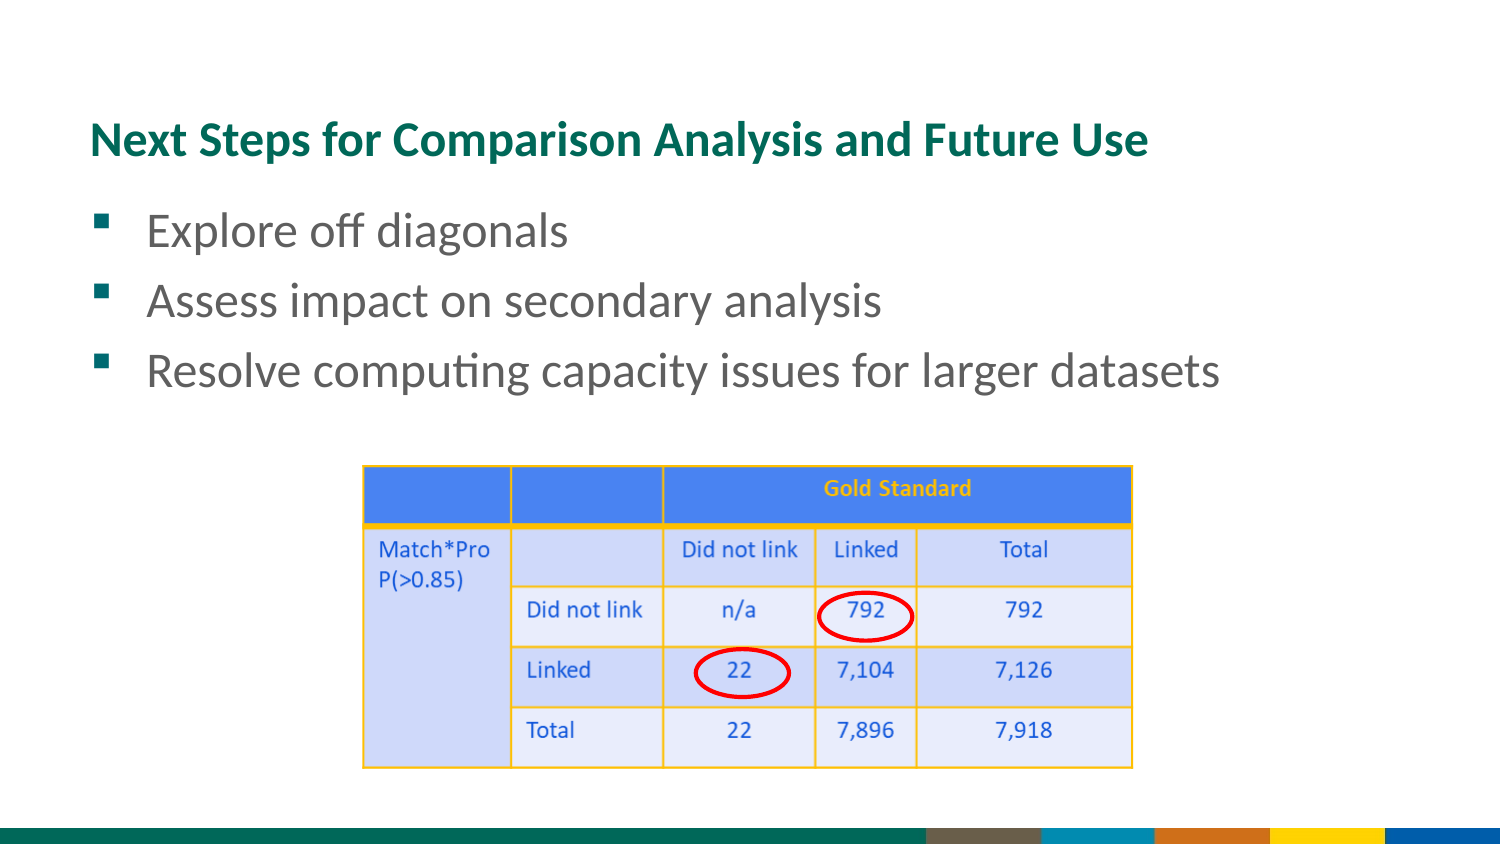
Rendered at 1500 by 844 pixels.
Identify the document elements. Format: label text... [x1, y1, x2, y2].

picture [1154, 828, 1500, 844]
picture [0, 828, 1042, 844]
picture [362, 463, 1138, 770]
list Explore off diagonals Assess impact on secondary analysis Resolve computing capacity issues for larger datasets [75, 190, 1425, 739]
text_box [695, 592, 913, 698]
title Next Steps for Comparison Analysis and Future Use [75, 33, 1425, 175]
